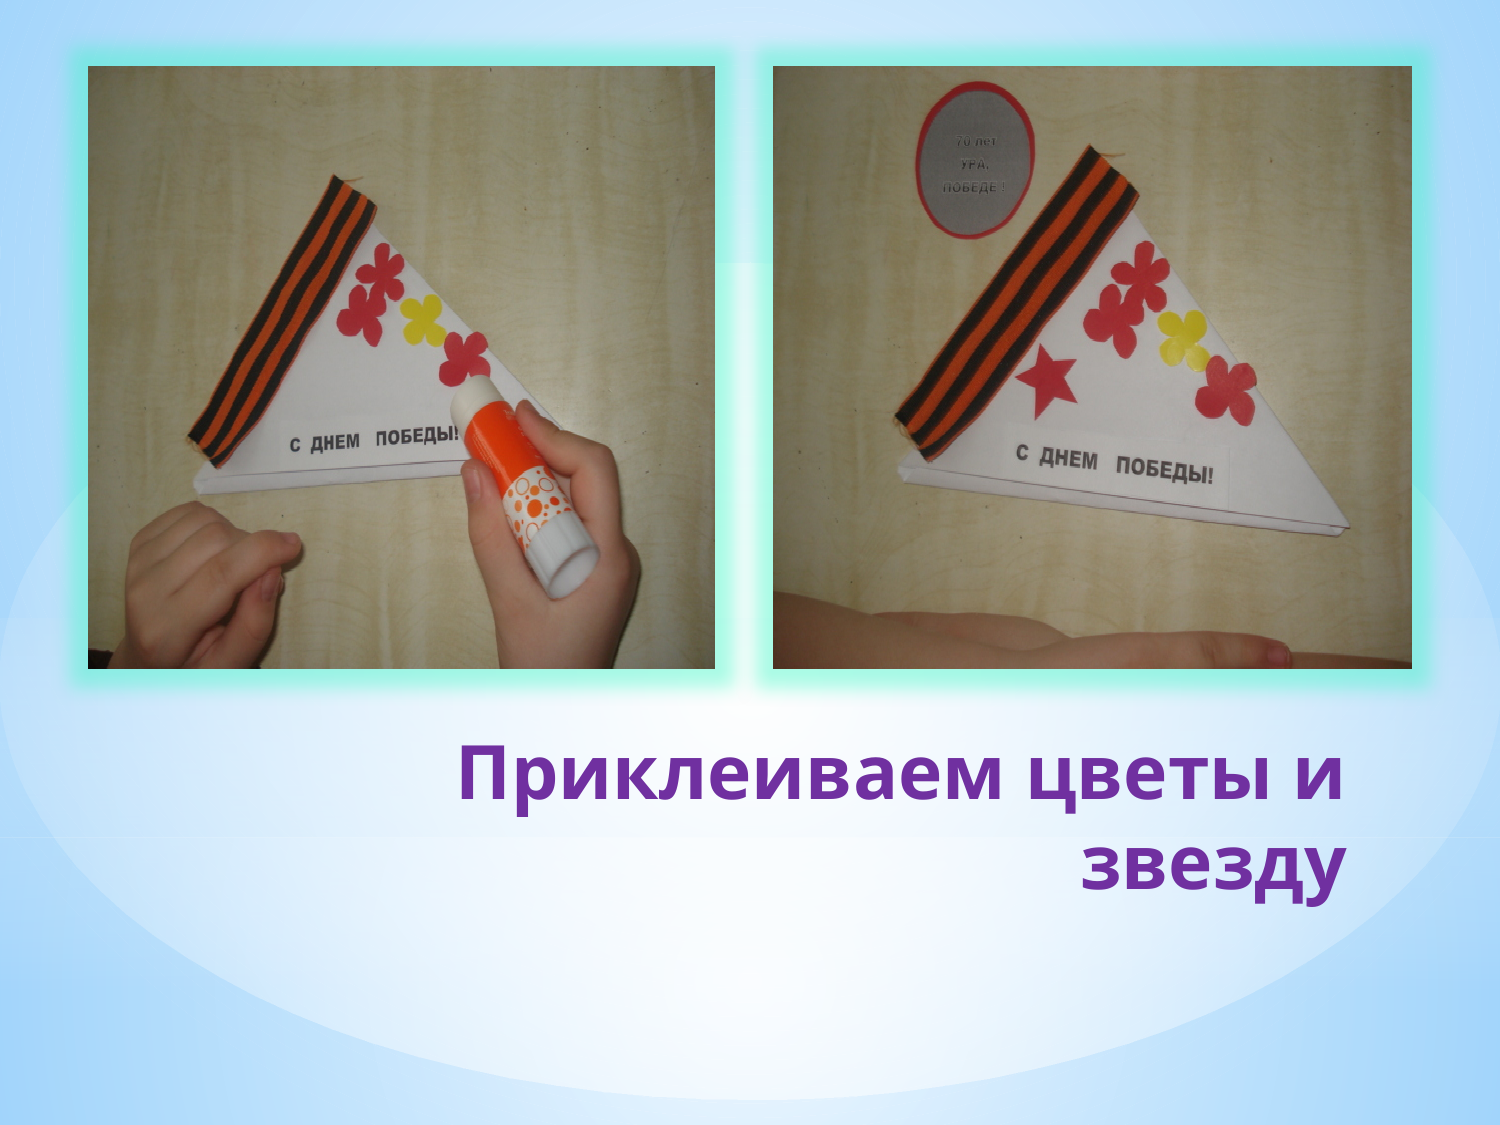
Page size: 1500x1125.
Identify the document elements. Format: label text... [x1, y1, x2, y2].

title Приклеиваем цветы и звезду [294, 717, 1363, 905]
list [88, 66, 715, 670]
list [773, 66, 1412, 670]
